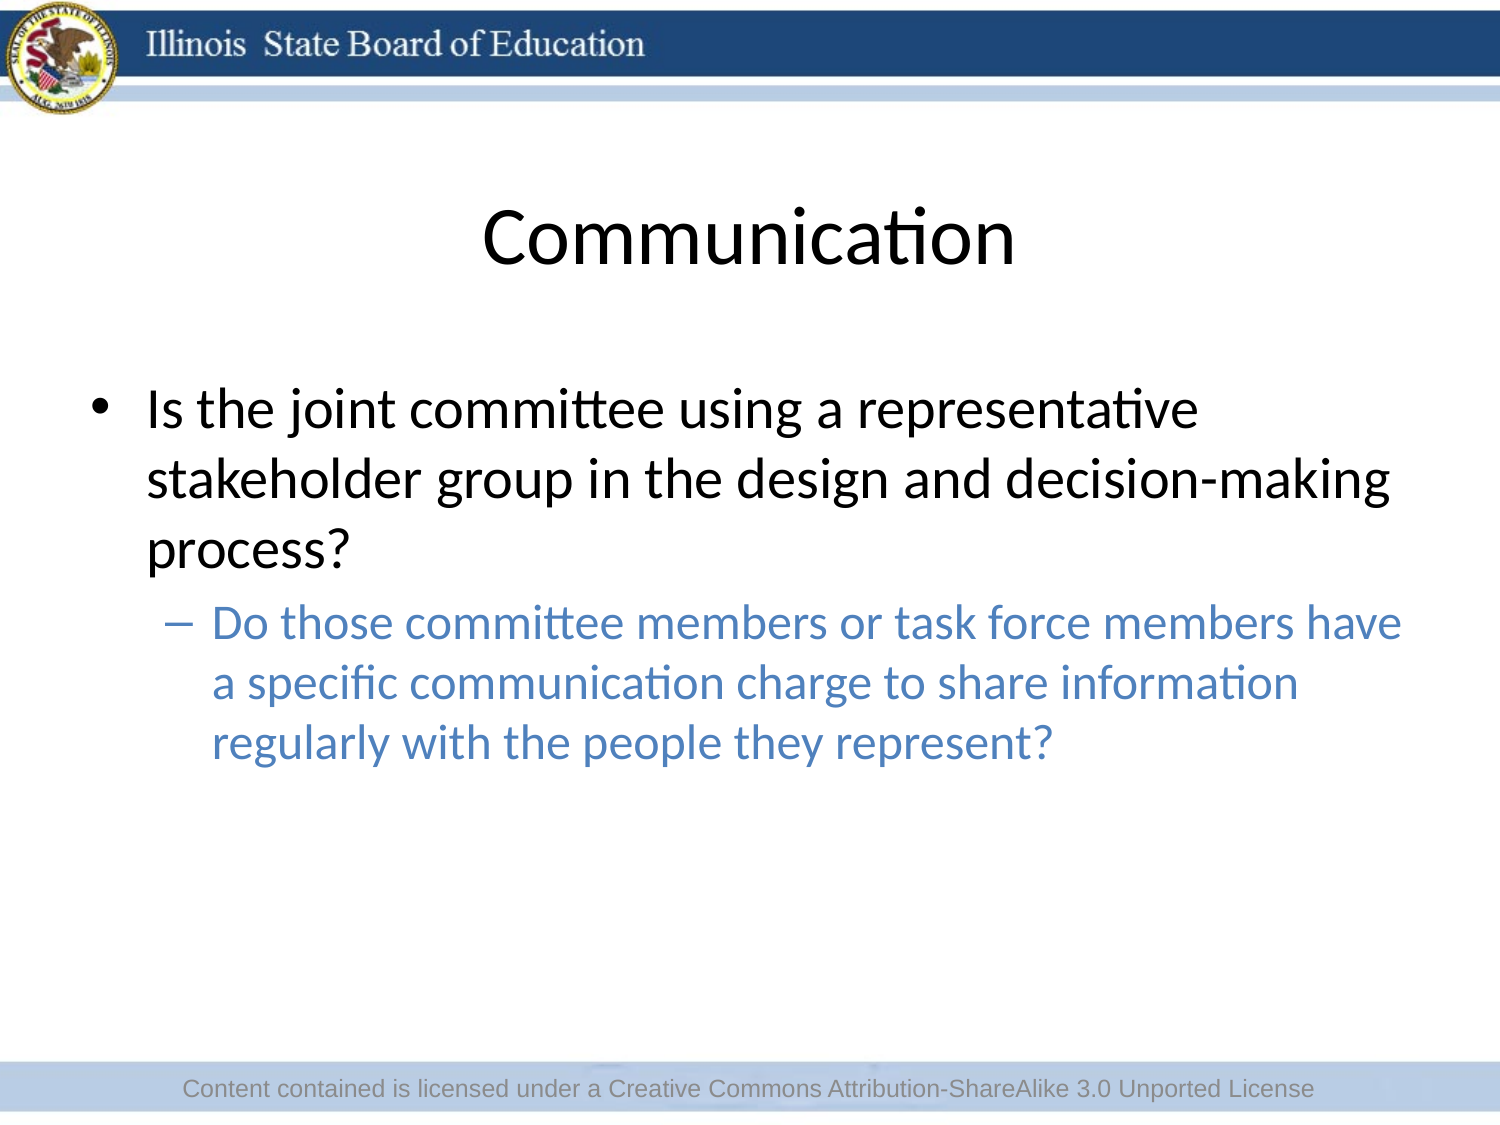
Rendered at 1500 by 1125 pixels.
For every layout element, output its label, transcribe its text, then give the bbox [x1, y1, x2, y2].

footer Content contained is licensed under a Creative Commons Attribution-ShareAlike 3.0 Unported License [150, 1050, 1350, 1125]
title Communication [74, 137, 1426, 326]
picture [0, 0, 1500, 1125]
list Is the joint committee using a representative stakeholder group in the design and decision-making process? Do those committee members or task force members have a specific communication charge to share information regularly with the people they represent? [74, 362, 1426, 1026]
